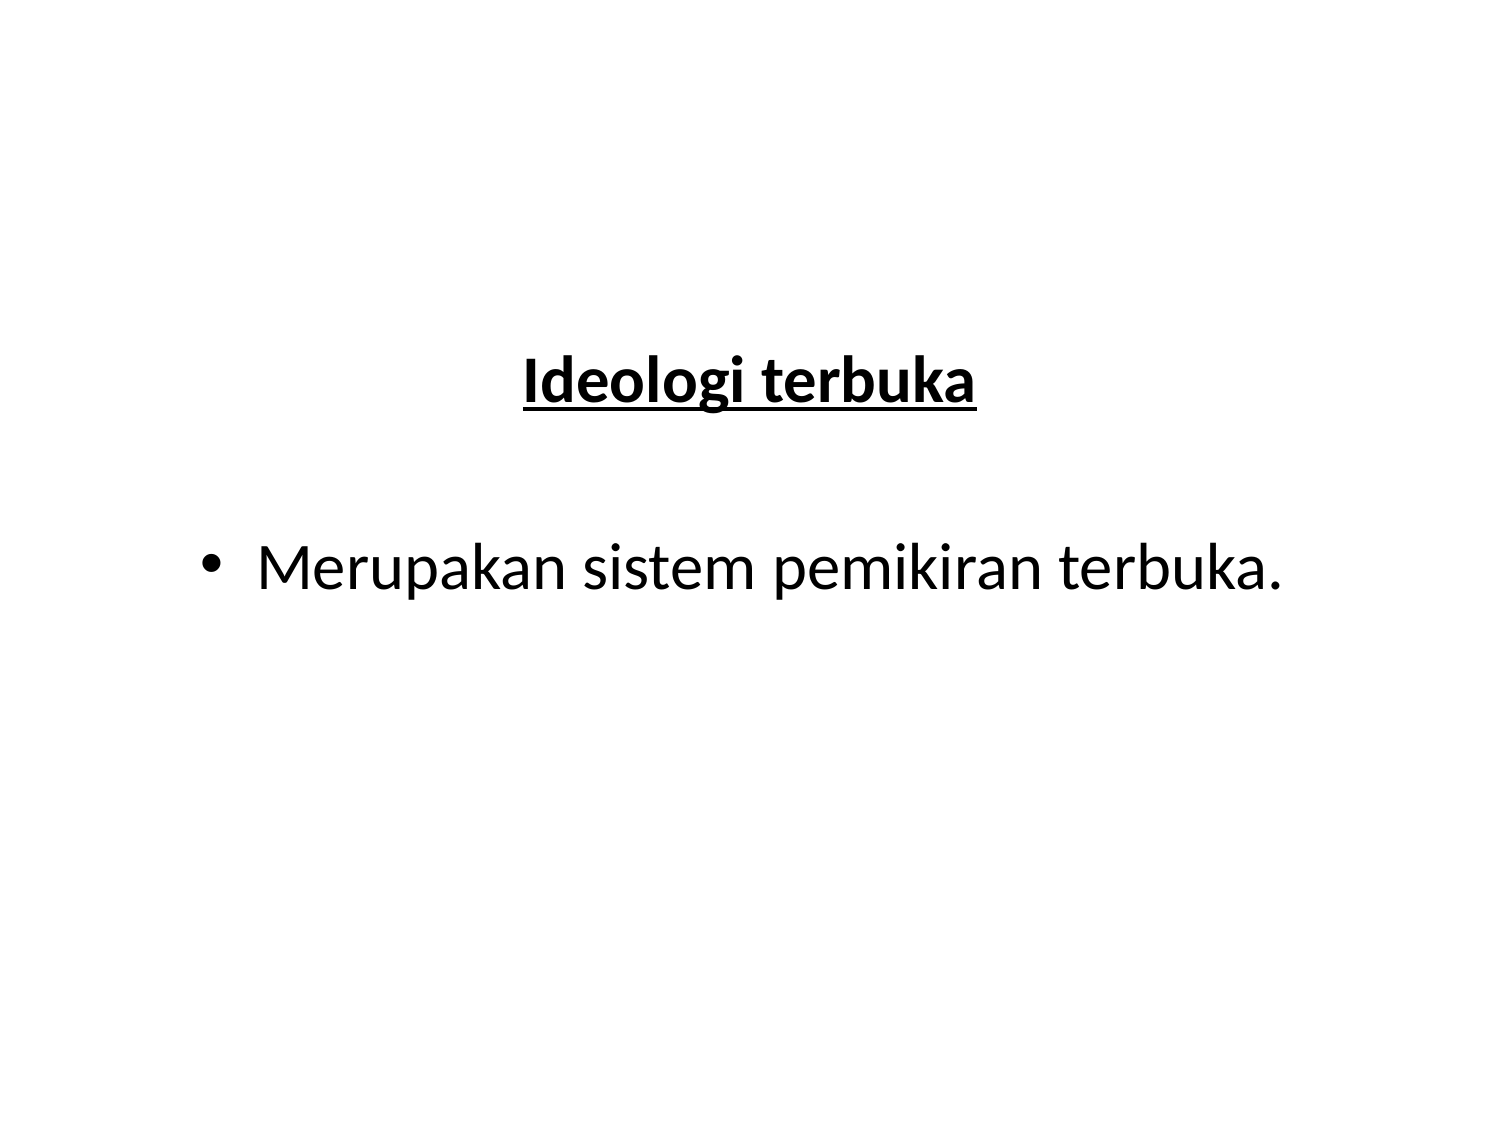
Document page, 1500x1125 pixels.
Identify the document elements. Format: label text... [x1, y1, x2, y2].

list Ideologi terbuka Merupakan sistem pemikiran terbuka. [75, 328, 1425, 868]
